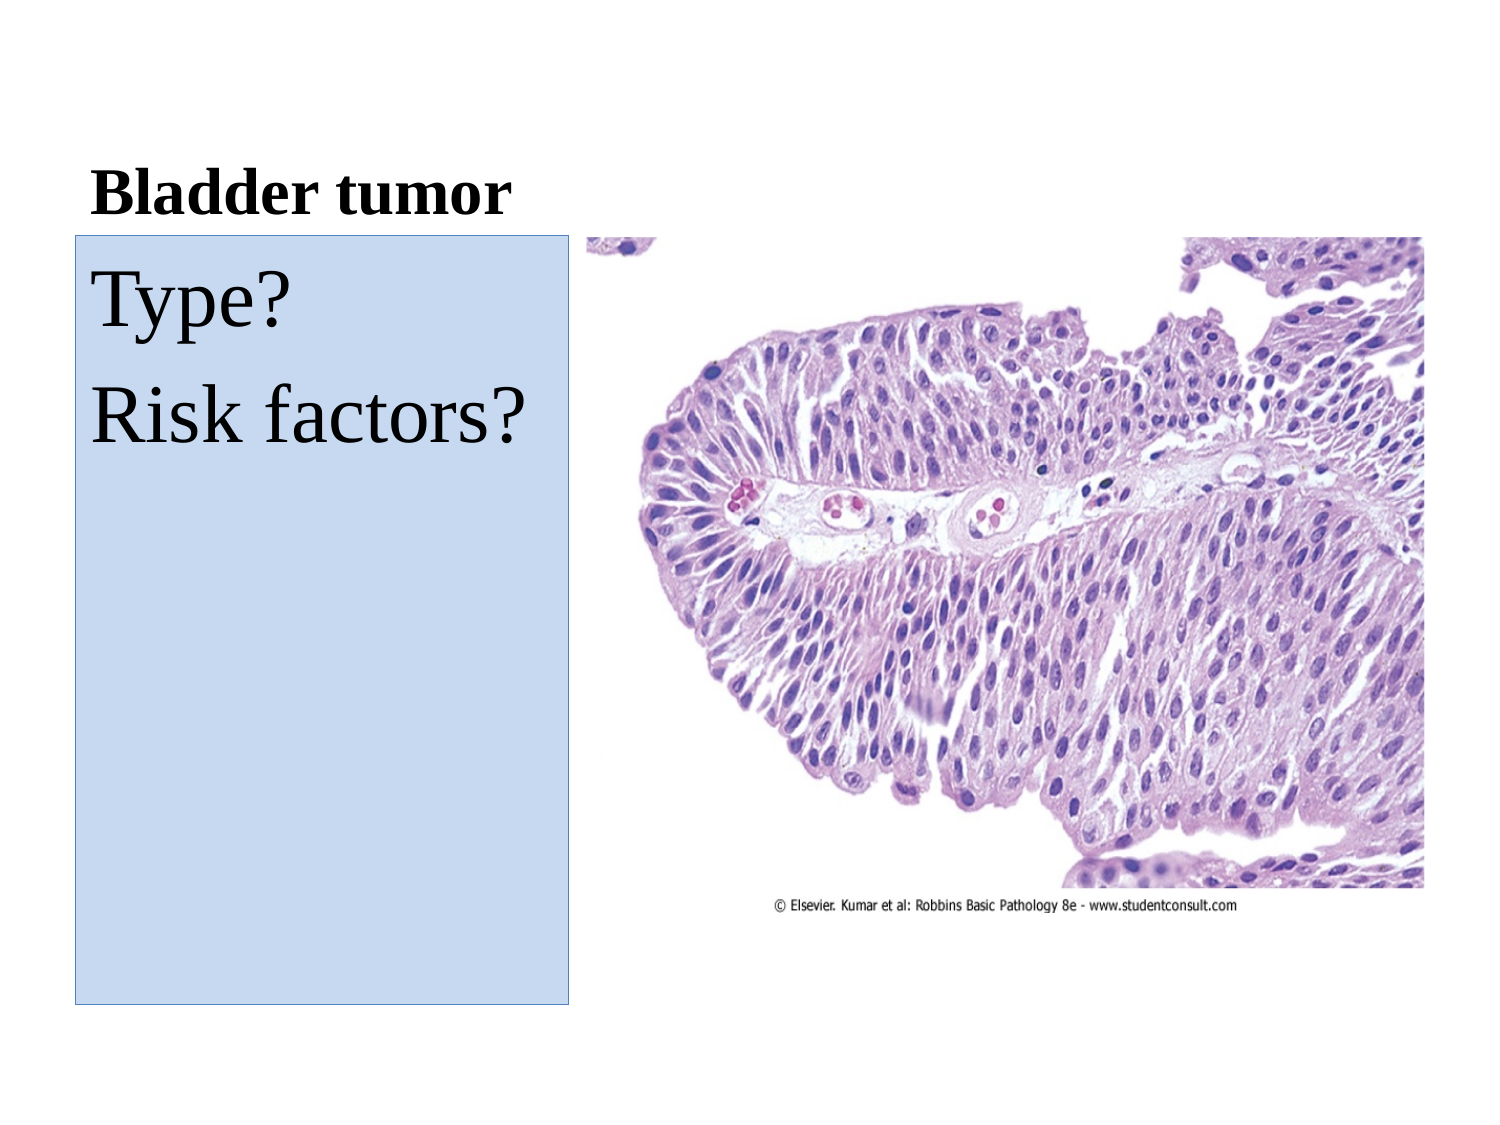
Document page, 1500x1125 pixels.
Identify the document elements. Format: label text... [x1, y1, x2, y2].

list Type? Risk factors? [75, 235, 569, 1005]
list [586, 237, 1426, 913]
title Bladder tumor [75, 44, 569, 235]
